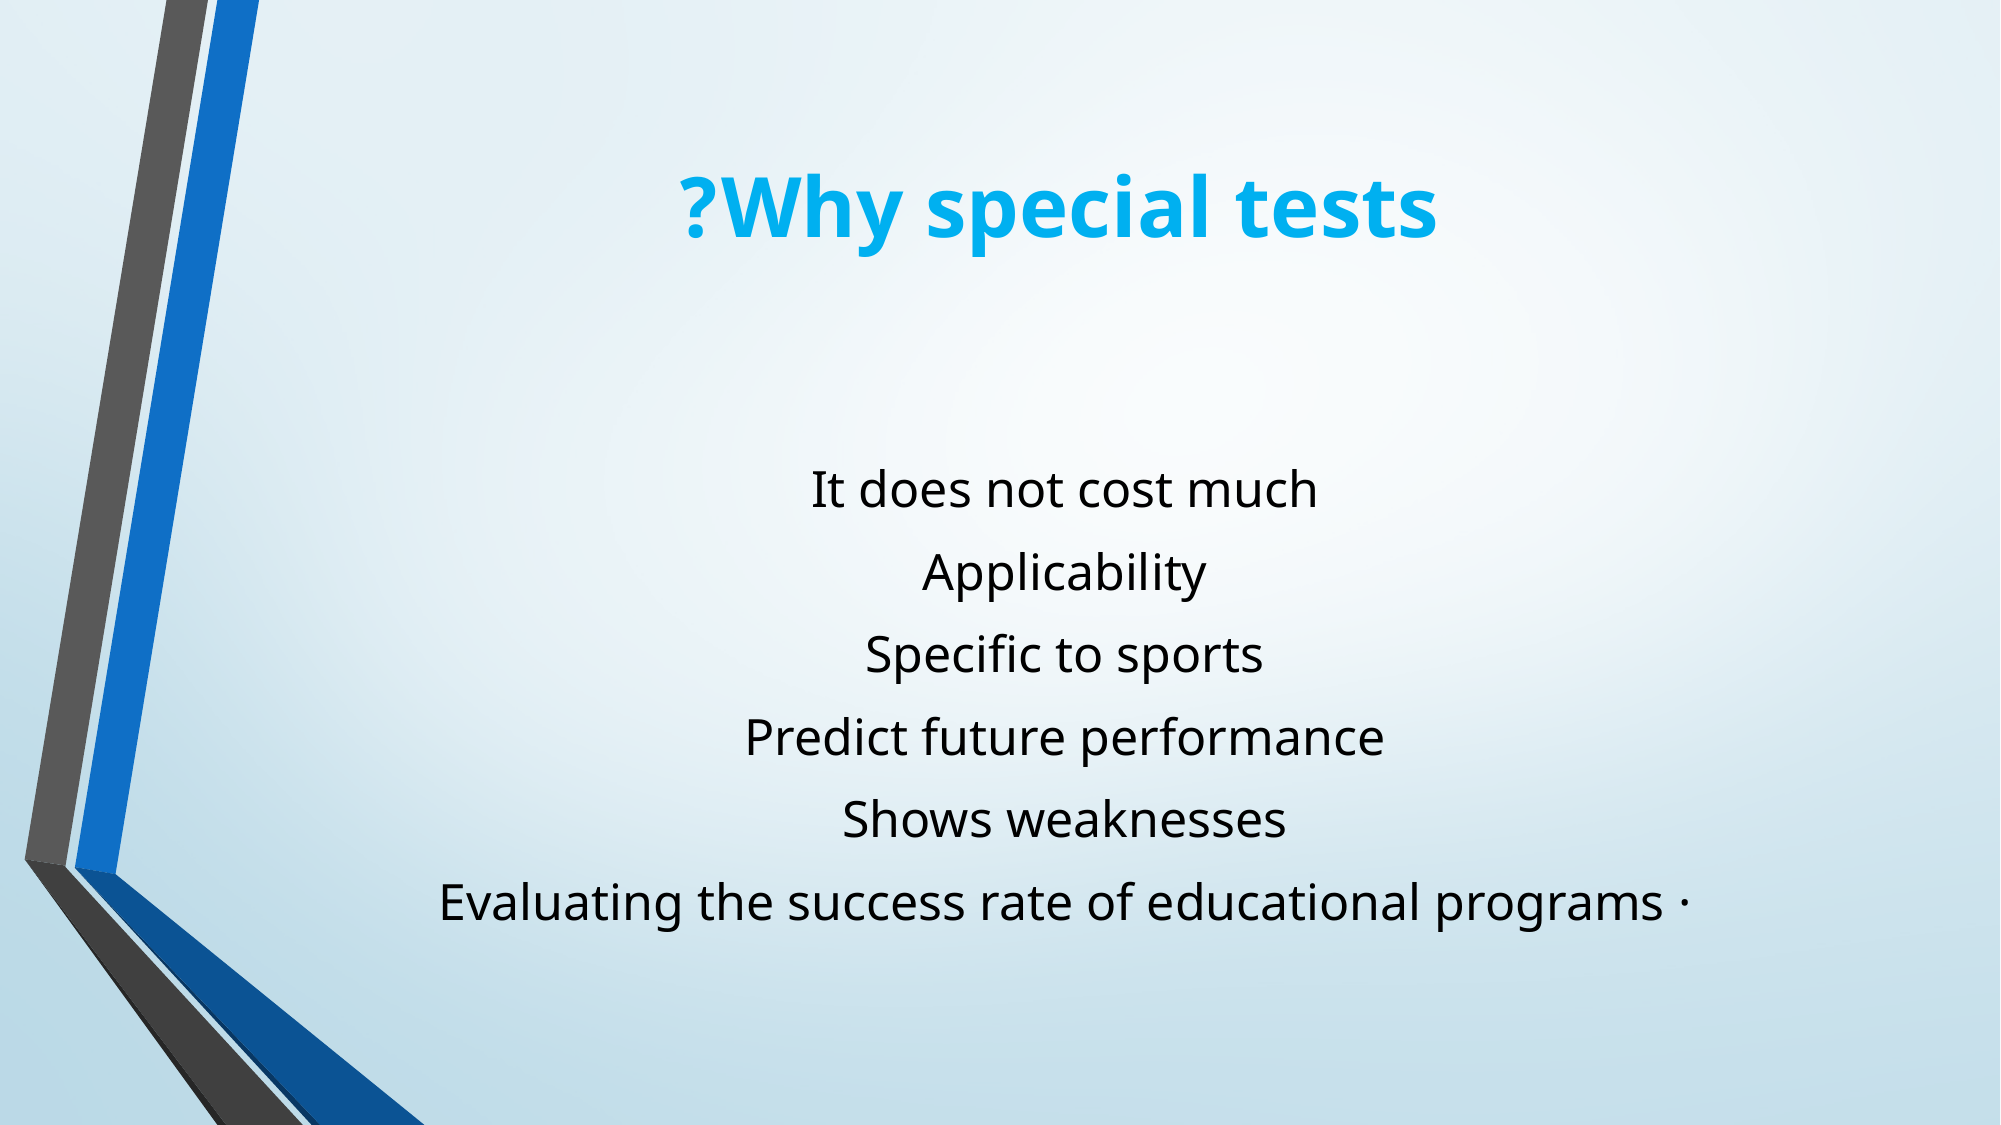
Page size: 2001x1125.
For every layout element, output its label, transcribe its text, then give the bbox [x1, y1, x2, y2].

title Why special tests? [236, 60, 1880, 349]
list It does not cost much Applicability Specific to sports Predict future performance Shows weaknesses · Evaluating the success rate of educational programs [243, 437, 1887, 950]
